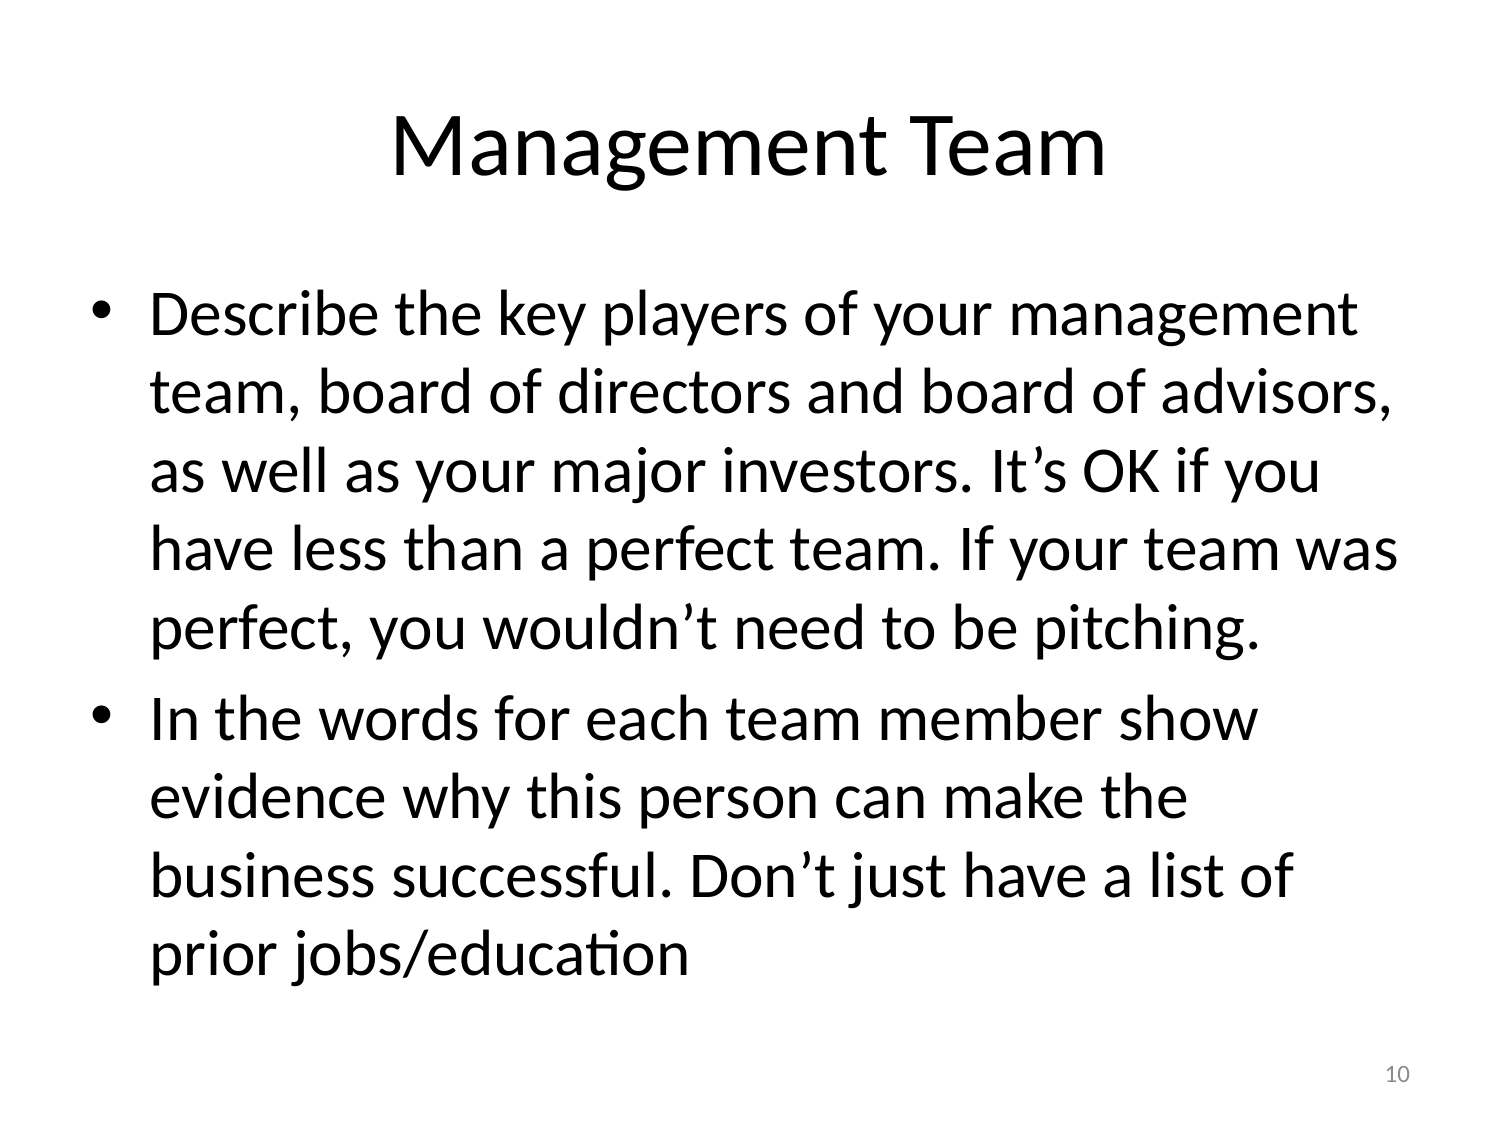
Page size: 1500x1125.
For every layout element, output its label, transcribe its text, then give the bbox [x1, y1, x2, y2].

slide_number 10 [1074, 1042, 1425, 1103]
title Management Team [75, 45, 1425, 233]
list Describe the key players of your management team, board of directors and board of advisors, as well as your major investors. It’s OK if you have less than a perfect team. If your team was perfect, you wouldn’t need to be pitching. In the words for each team member show evidence why this person can make the business successful. Don’t just have a list of prior jobs/education [75, 262, 1425, 1005]
